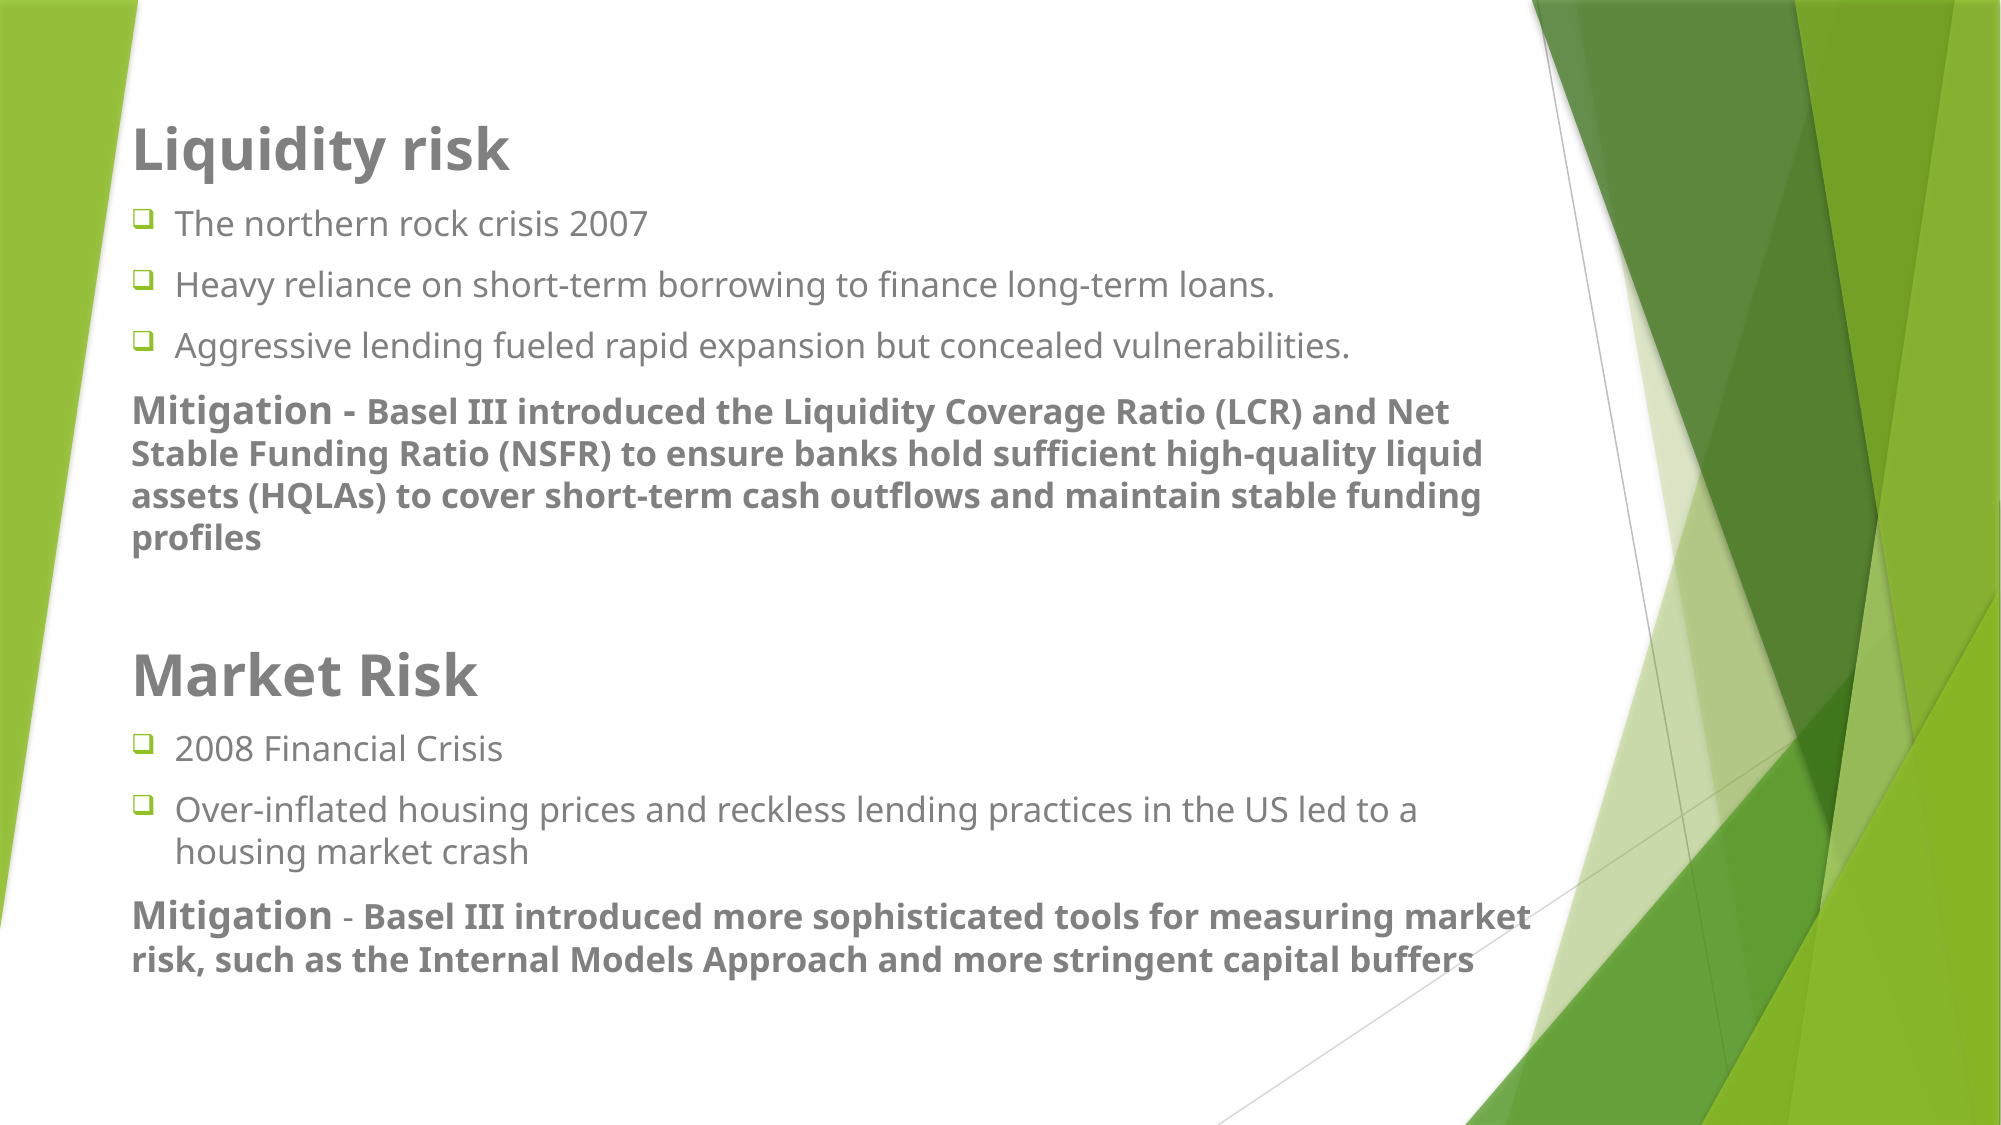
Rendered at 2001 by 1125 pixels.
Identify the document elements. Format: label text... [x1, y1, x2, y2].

subtitle Liquidity risk The northern rock crisis 2007 Heavy reliance on short-term borrowing to finance long-term loans. Aggressive lending fueled rapid expansion but concealed vulnerabilities. Mitigation - Basel III introduced the Liquidity Coverage Ratio (LCR) and Net Stable Funding Ratio (NSFR) to ensure banks hold sufficient high-quality liquid assets (HQLAs) to cover short-term cash outflows and maintain stable funding profiles Market Risk 2008 Financial Crisis Over-inflated housing prices and reckless lending practices in the US led to a housing market crash Mitigation - Basel III introduced more sophisticated tools for measuring market risk, such as the Internal Models Approach and more stringent capital buffers [116, 105, 1563, 1033]
